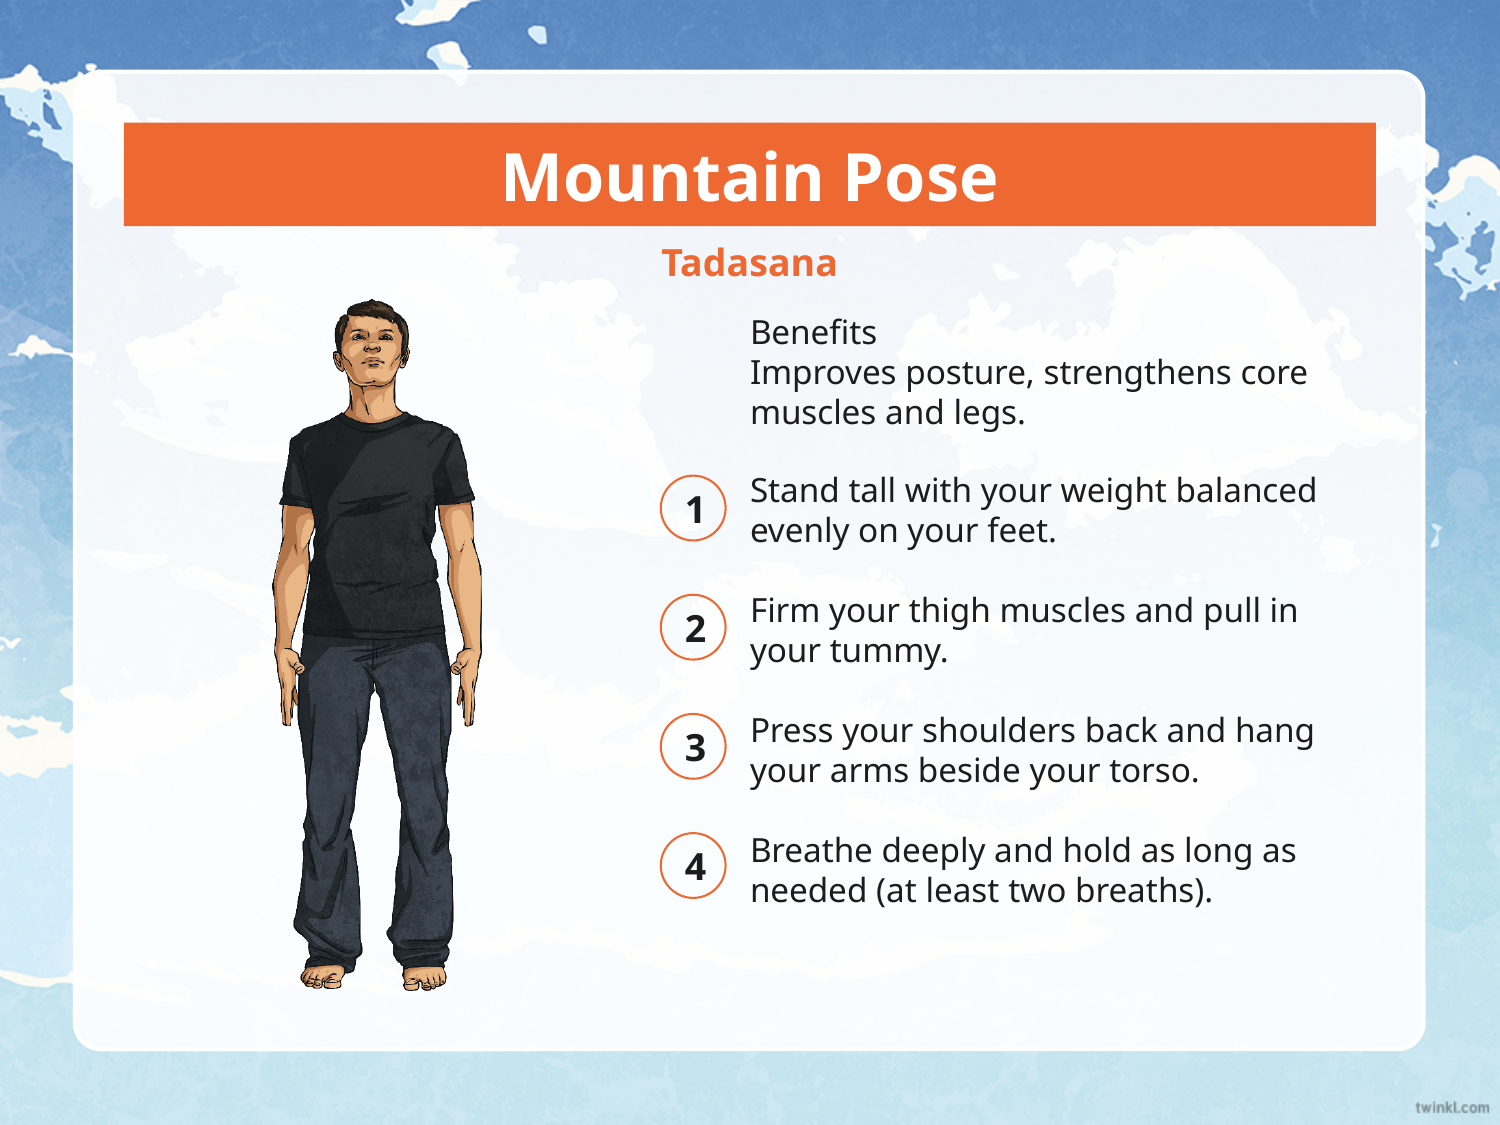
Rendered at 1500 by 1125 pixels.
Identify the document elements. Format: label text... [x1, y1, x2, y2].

picture [0, 0, 1500, 1125]
text_box Stand tall with your weight balanced evenly on your feet. Firm your thigh muscles and pull in your tummy. Press your shoulders back and hang your arms beside your torso. Breathe deeply and hold as long as needed (at least two breaths). [750, 457, 1376, 921]
text_box 1 [659, 474, 727, 542]
text_box Tadasana [123, 227, 1376, 296]
text_box 2 [659, 593, 727, 661]
text_box 3 [659, 712, 727, 780]
text_box 4 [659, 832, 727, 899]
text_box Benefits Improves posture, strengthens core muscles and legs. [750, 299, 1376, 444]
text_box Mountain Pose [123, 122, 1376, 227]
